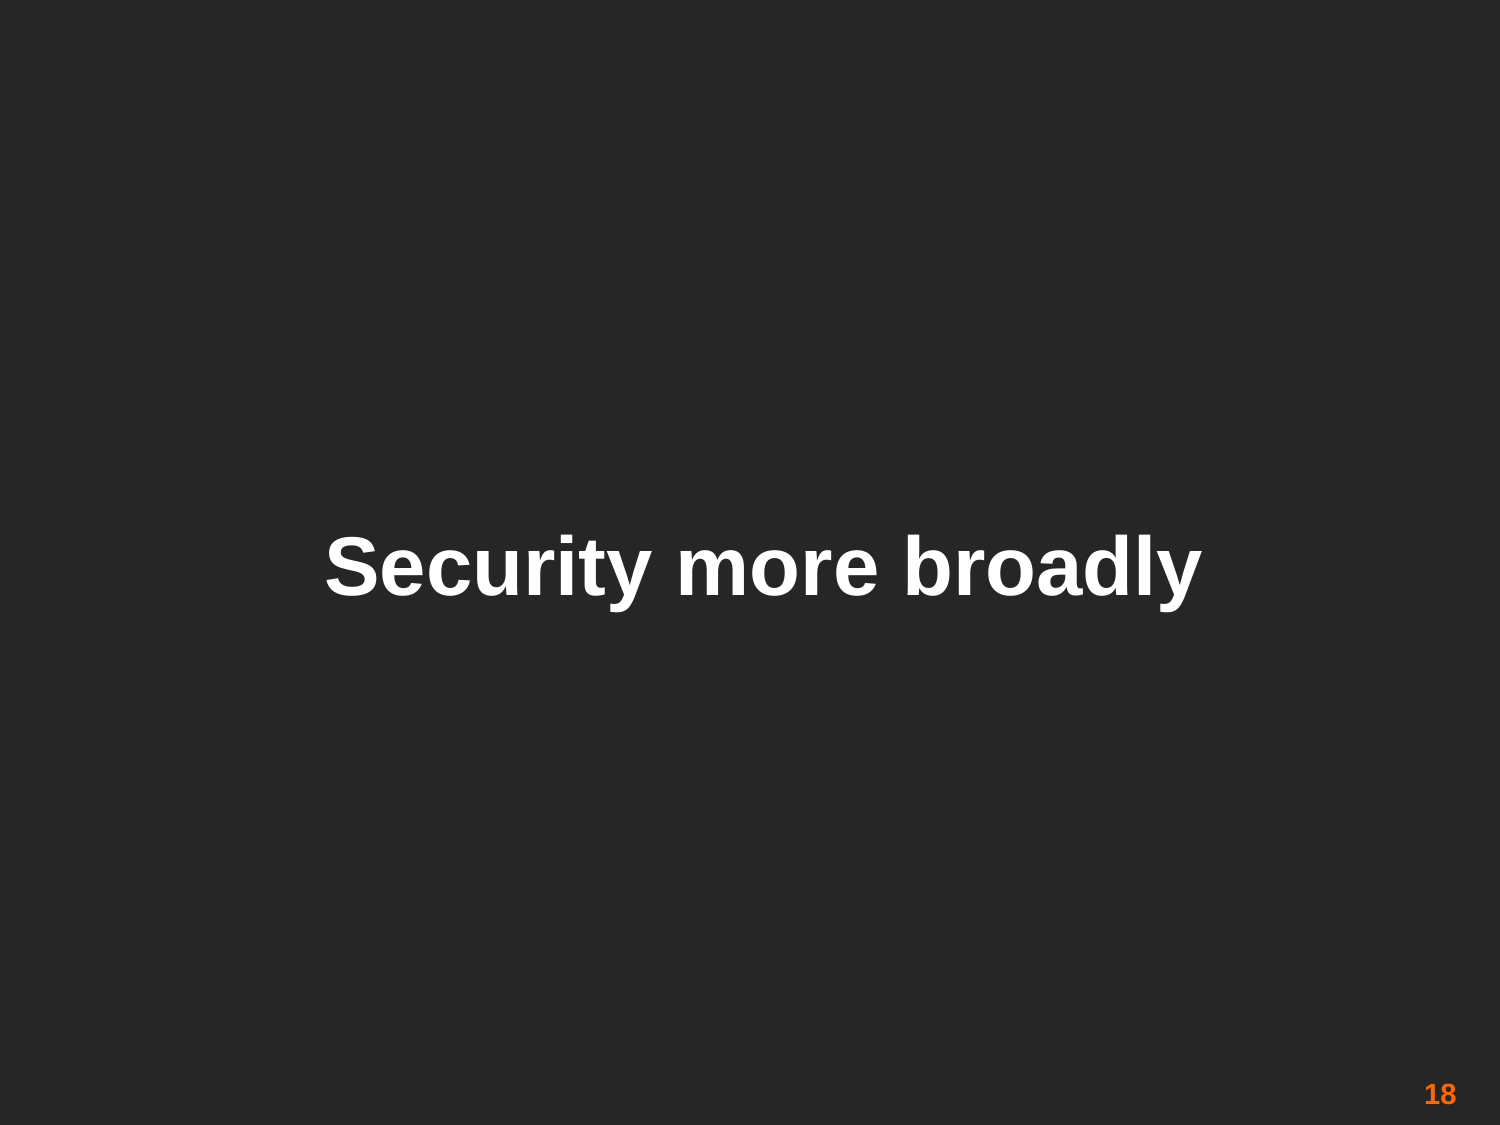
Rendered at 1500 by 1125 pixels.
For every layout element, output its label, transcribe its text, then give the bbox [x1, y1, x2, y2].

slide_number 18 [1112, 1074, 1463, 1110]
title Security more broadly [126, 466, 1402, 659]
